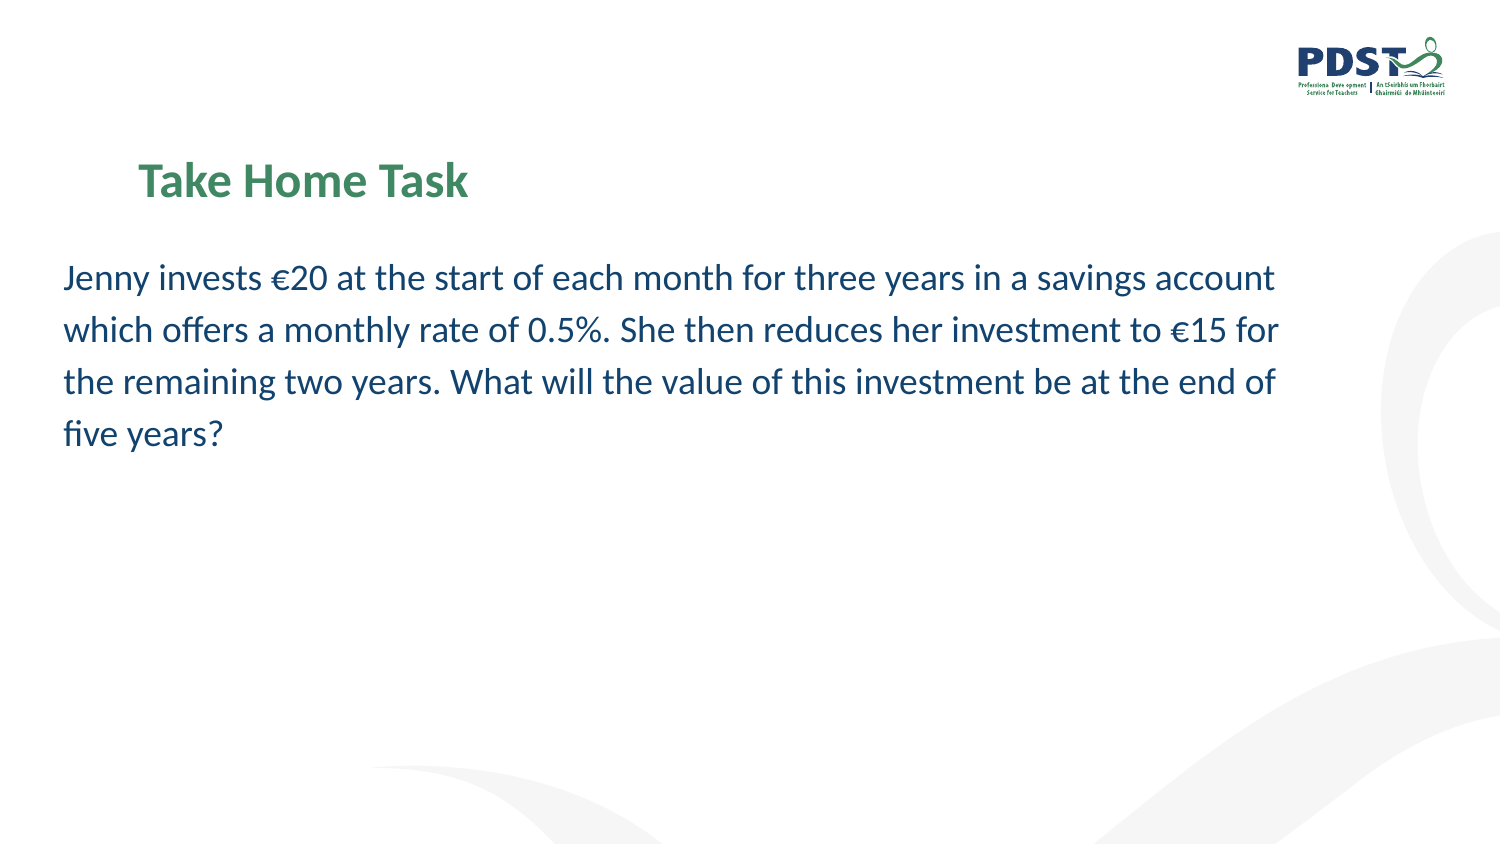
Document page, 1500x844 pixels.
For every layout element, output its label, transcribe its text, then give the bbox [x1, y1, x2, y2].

list Jenny invests €20 at the start of each month for three years in a savings account which offers a monthly rate of 0.5%. She then reduces her investment to €15 for the remaining two years. What will the value of this investment be at the end of five years? [63, 246, 1295, 544]
title Take Home Task [63, 110, 892, 208]
